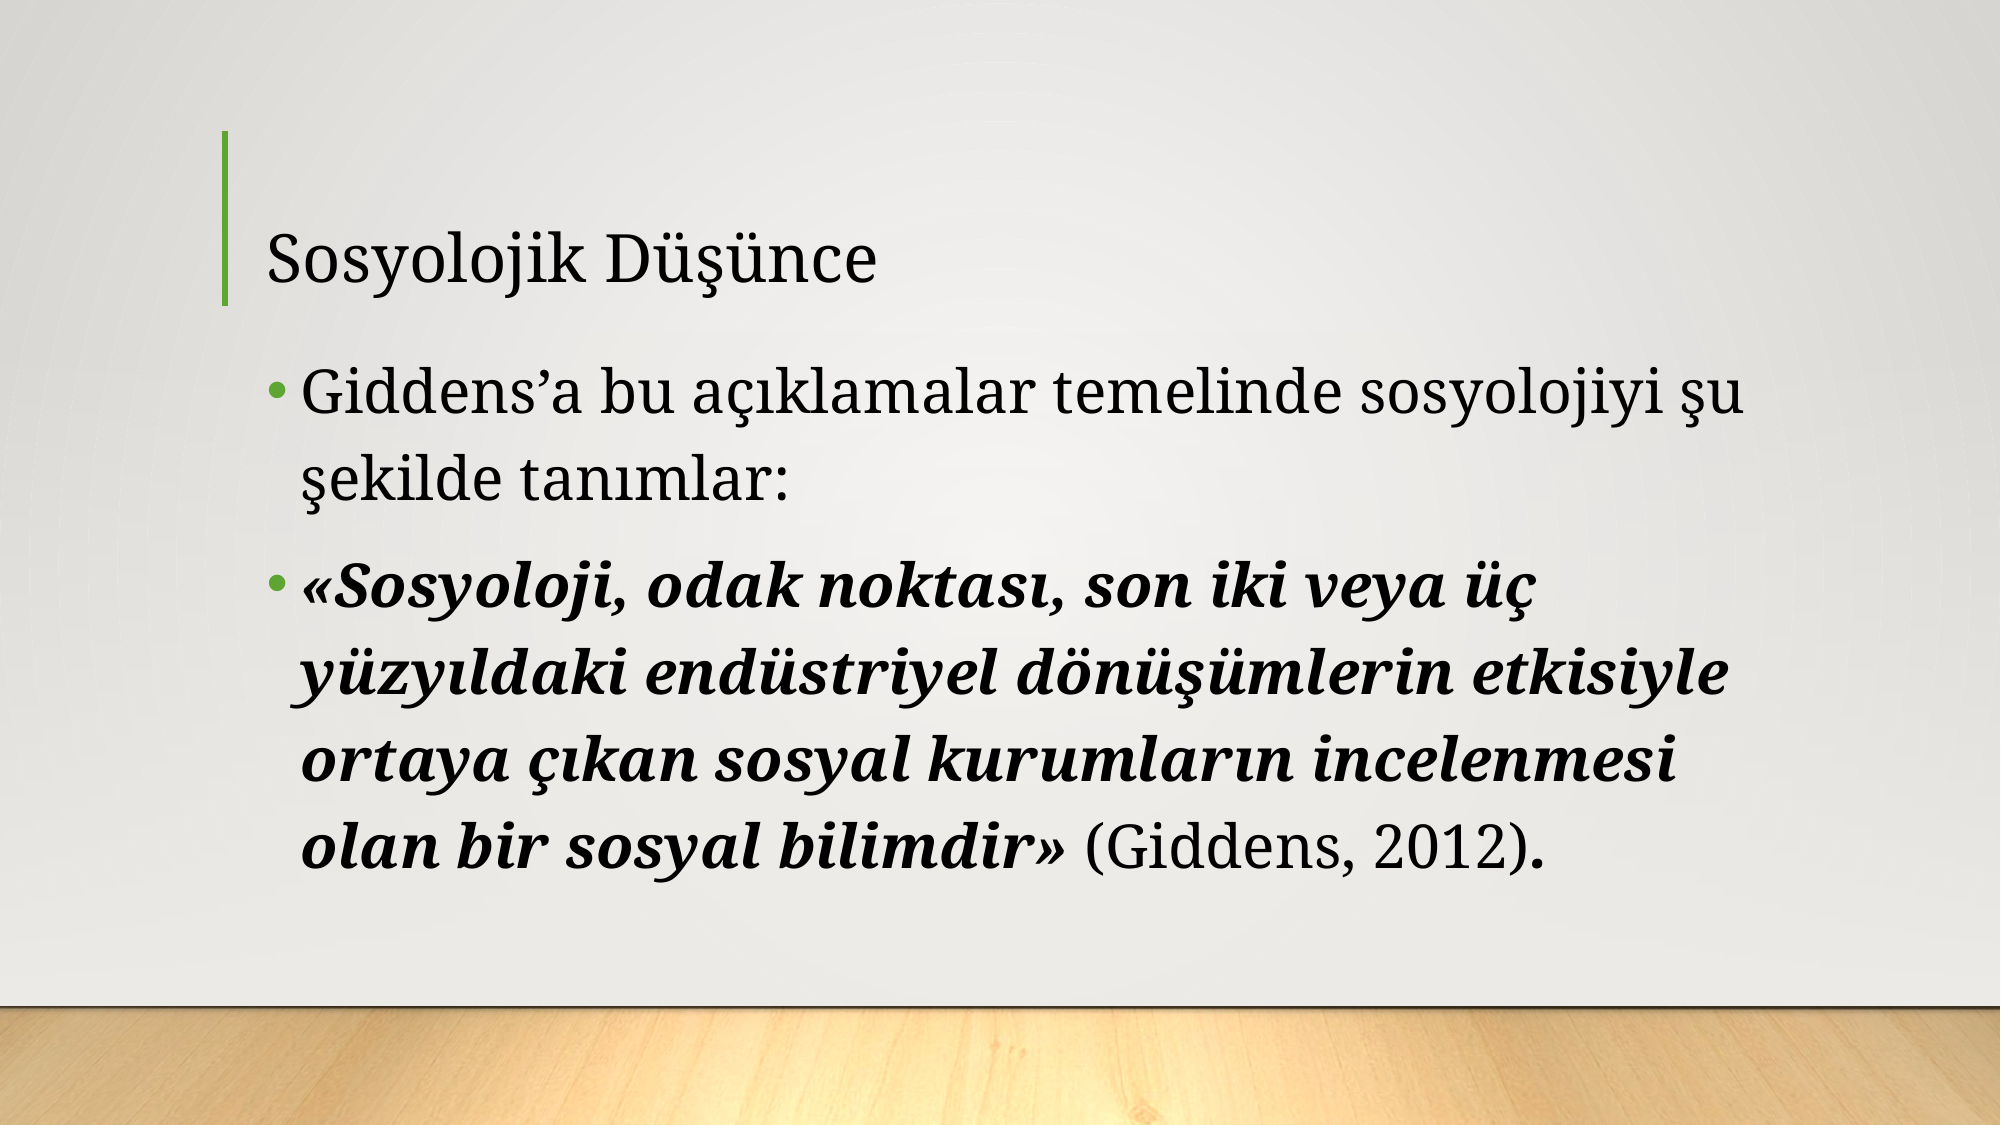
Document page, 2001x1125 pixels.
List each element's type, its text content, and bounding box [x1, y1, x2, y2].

picture [0, 1006, 2000, 1125]
list Giddens’a bu açıklamalar temelinde sosyolojiyi şu şekilde tanımlar: «Sosyoloji, odak noktası, son iki veya üç yüzyıldaki endüstriyel dönüşümlerin etkisiyle ortaya çıkan sosyal kurumların incelenmesi olan bir sosyal bilimdir» (Giddens, 2012). [251, 330, 1814, 897]
title Sosyolojik Düşünce [251, 131, 1814, 305]
